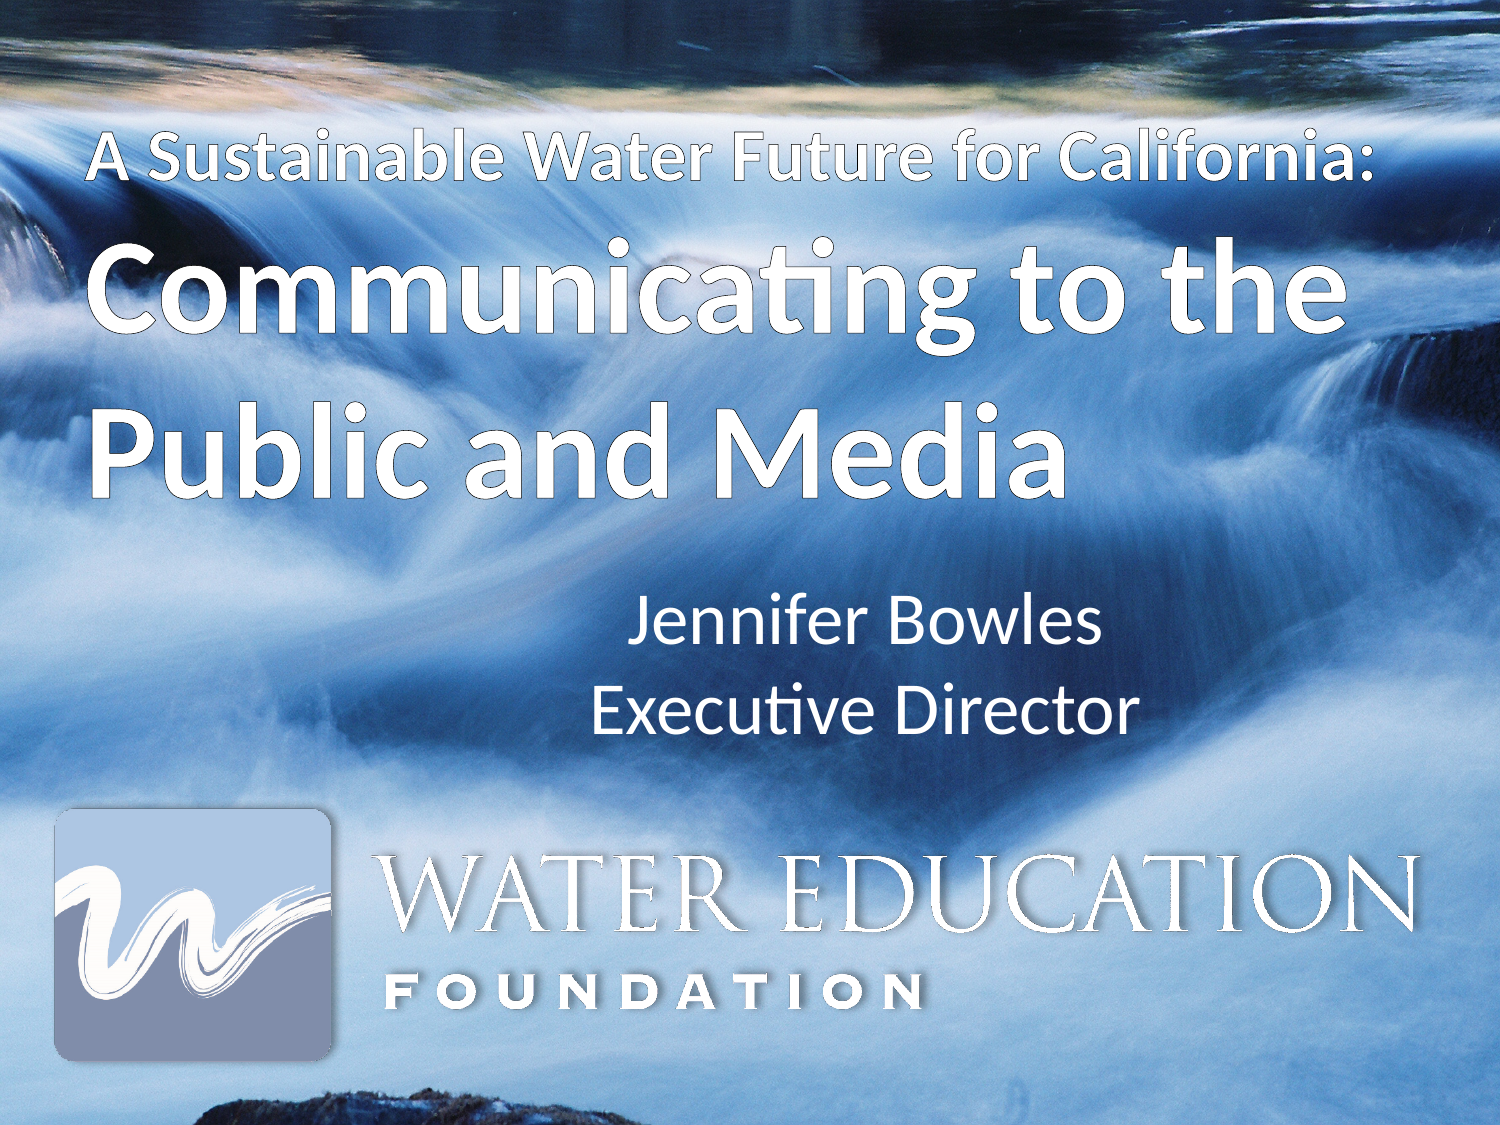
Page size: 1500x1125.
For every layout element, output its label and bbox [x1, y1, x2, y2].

list [0, 0, 1500, 1125]
picture [49, 805, 1432, 1063]
